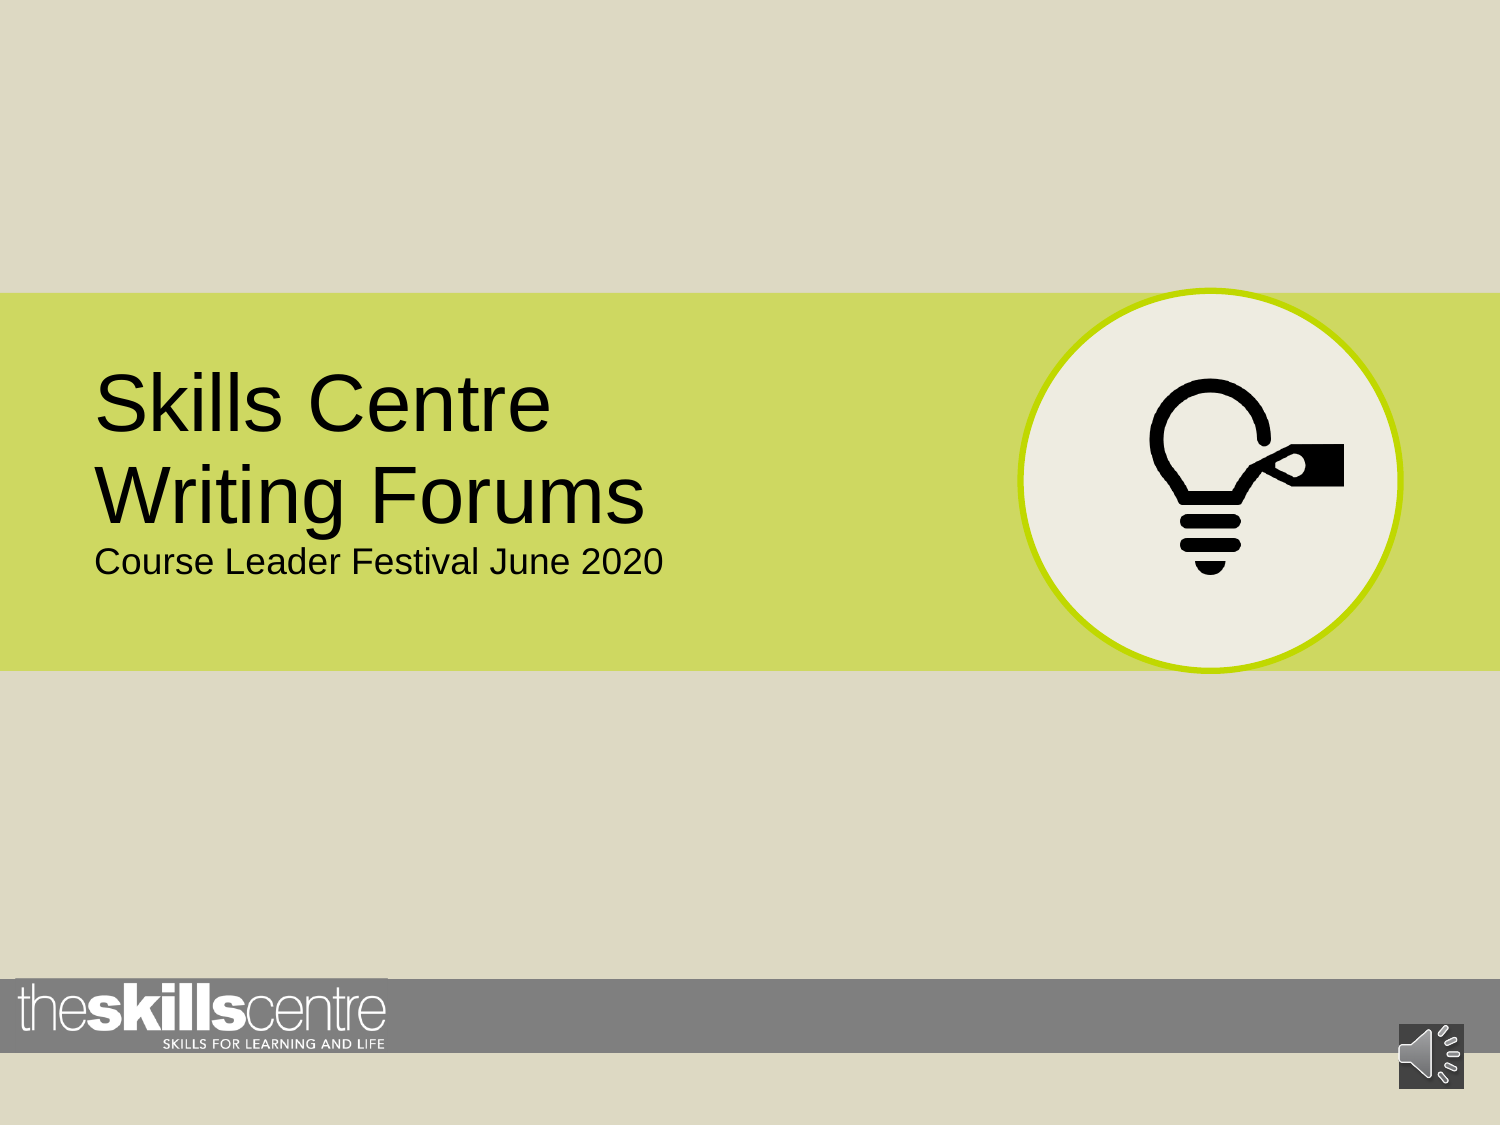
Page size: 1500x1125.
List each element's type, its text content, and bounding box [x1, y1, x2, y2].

picture [15, 978, 388, 1053]
title Skills Centre Writing Forums Course Leader Festival June 2020 [79, 349, 972, 591]
text_box [972, 243, 1449, 719]
picture [1127, 363, 1353, 589]
picture [1397, 1022, 1465, 1090]
